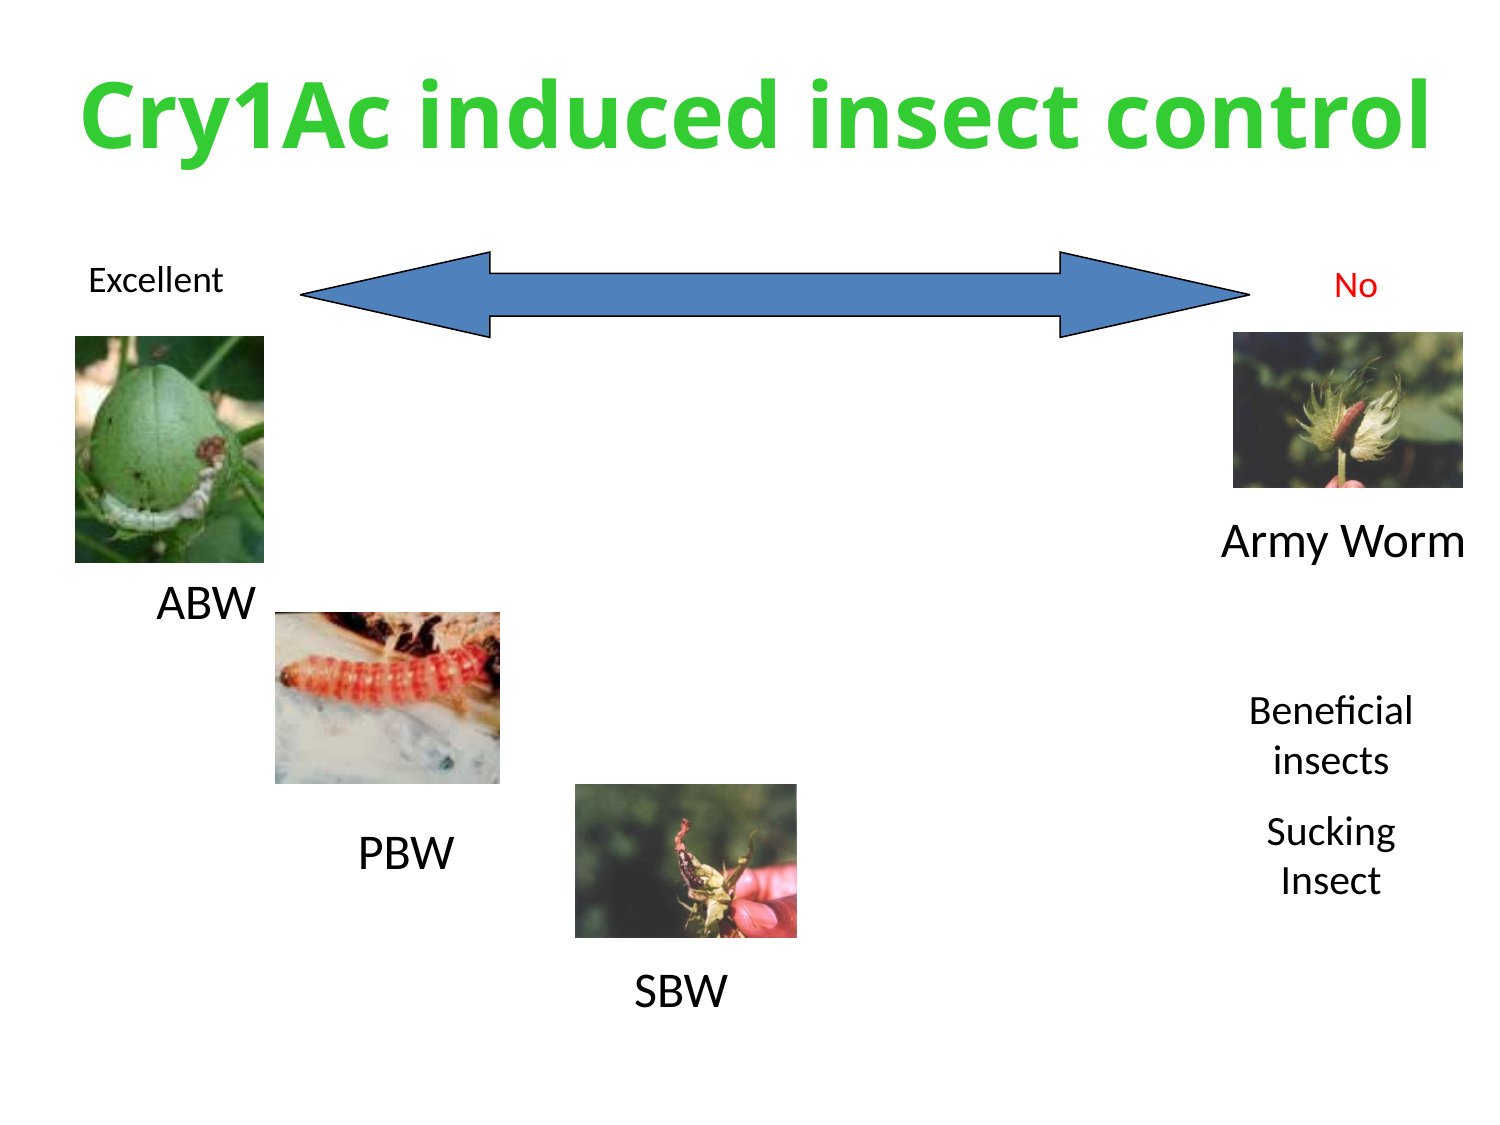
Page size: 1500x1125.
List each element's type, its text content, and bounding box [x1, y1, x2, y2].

text_box ABW [112, 562, 300, 638]
text_box Excellent [24, 248, 288, 308]
text_box Army Worm [1162, 499, 1500, 575]
text_box Beneficial insects Sucking Insect [1200, 675, 1463, 975]
picture [74, 336, 265, 563]
picture [1232, 332, 1463, 488]
text_box [300, 252, 1212, 338]
text_box No [1212, 252, 1500, 312]
text_box PBW [312, 812, 500, 888]
picture [574, 784, 798, 938]
text_box Cry1Ac induced insect control [62, 62, 1450, 177]
text_box SBW [587, 949, 775, 1025]
picture [274, 612, 501, 784]
